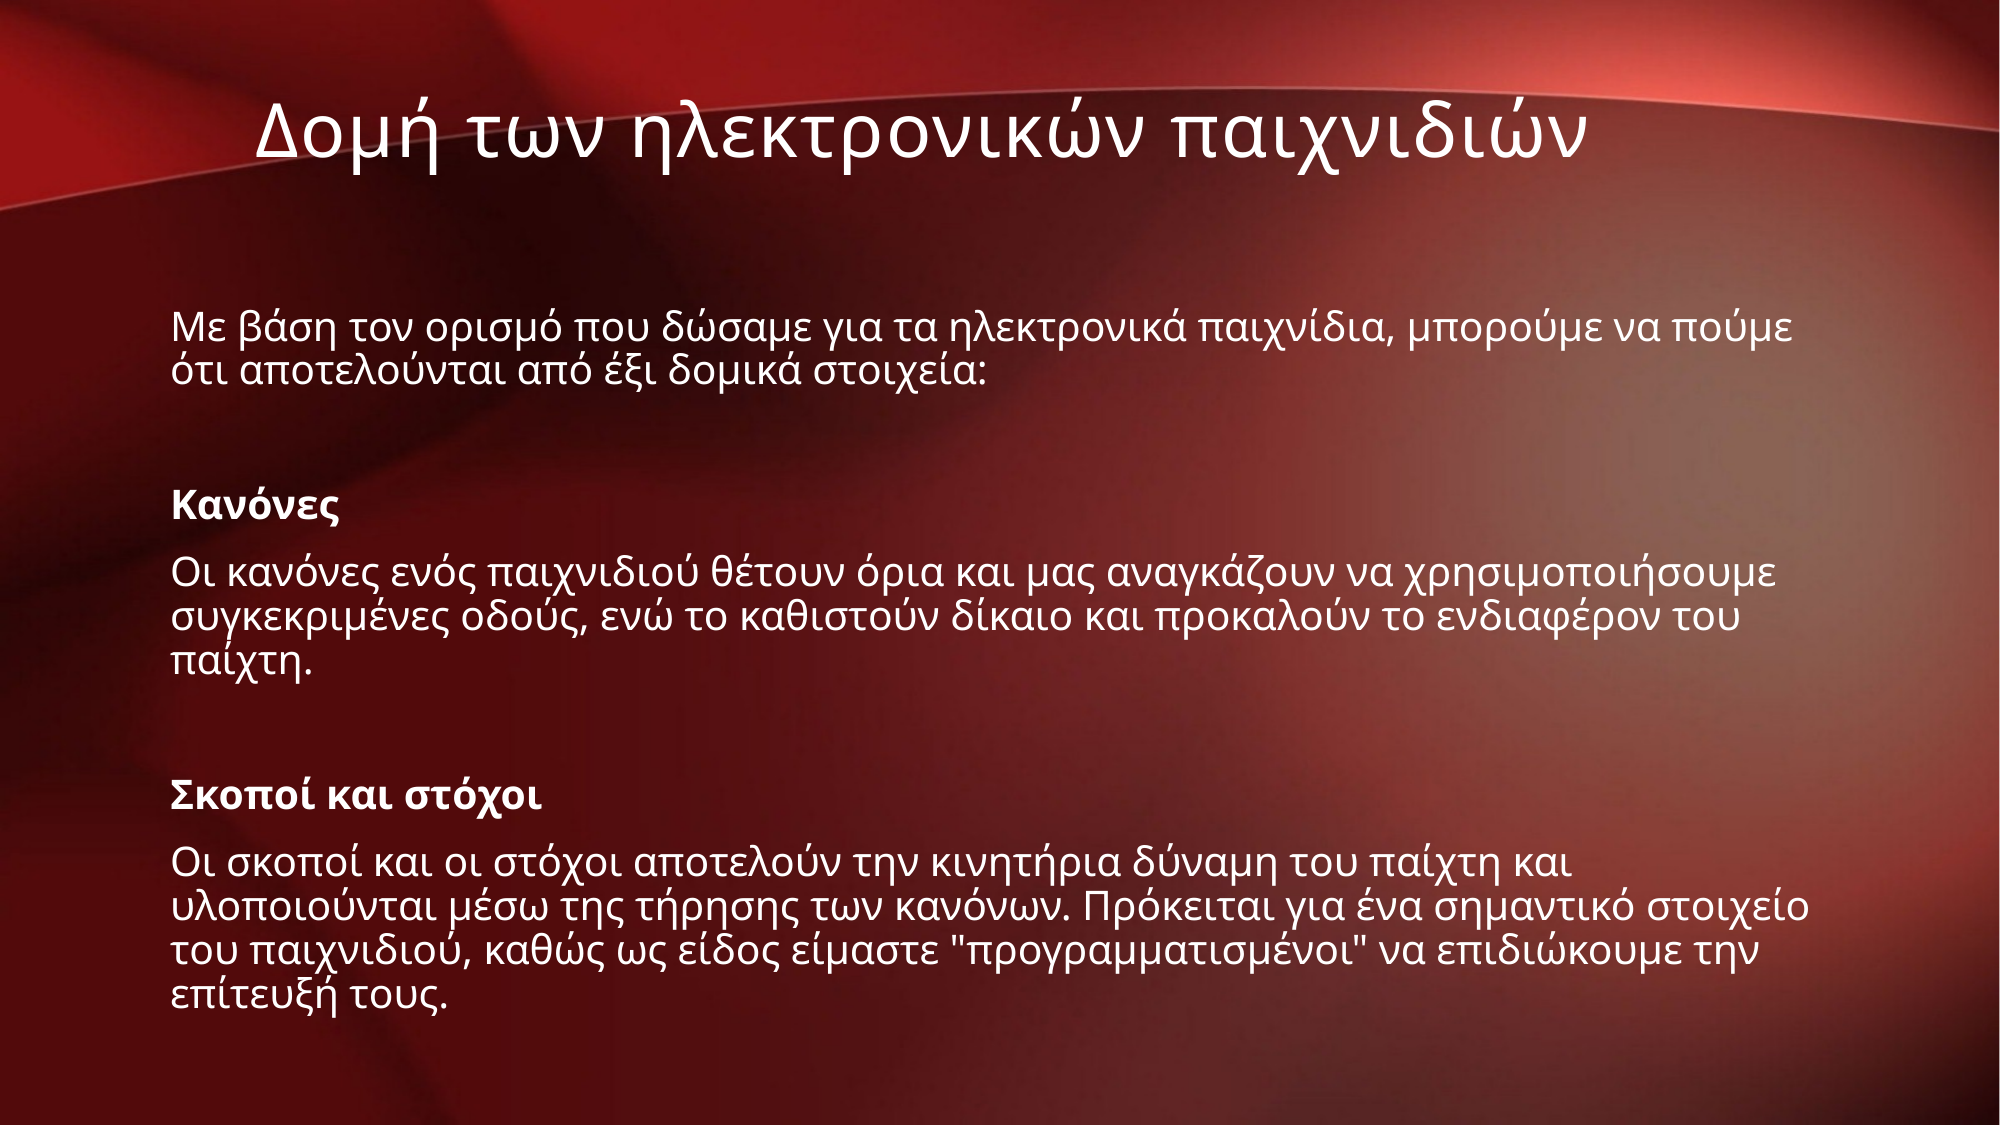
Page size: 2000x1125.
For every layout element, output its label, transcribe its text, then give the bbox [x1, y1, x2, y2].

list Με βάση τον ορισμό που δώσαμε για τα ηλεκτρονικά παιχνίδια, μπορούμε να πούμε ότι αποτελούνται από έξι δομικά στοιχεία: Κανόνες Οι κανόνες ενός παιχνιδιού θέτουν όρια και μας αναγκάζουν να χρησιμοποιήσουμε συγκεκριμένες οδούς, ενώ το καθιστούν δίκαιο και προκαλούν το ενδιαφέρον του παίχτη. Σκοποί και στόχοι Οι σκοποί και οι στόχοι αποτελούν την κινητήρια δύναμη του παίχτη και υλοποιούνται μέσω της τήρησης των κανόνων. Πρόκειται για ένα σημαντικό στοιχείο του παιχνιδιού, καθώς ως είδος είμαστε "προγραμματισμένοι" να επιδιώκουμε την επίτευξή τους. [149, 295, 1850, 1030]
picture [0, 0, 2000, 1125]
text_box Δομή των ηλεκτρονικών παιχνιδιών [240, 66, 1740, 182]
